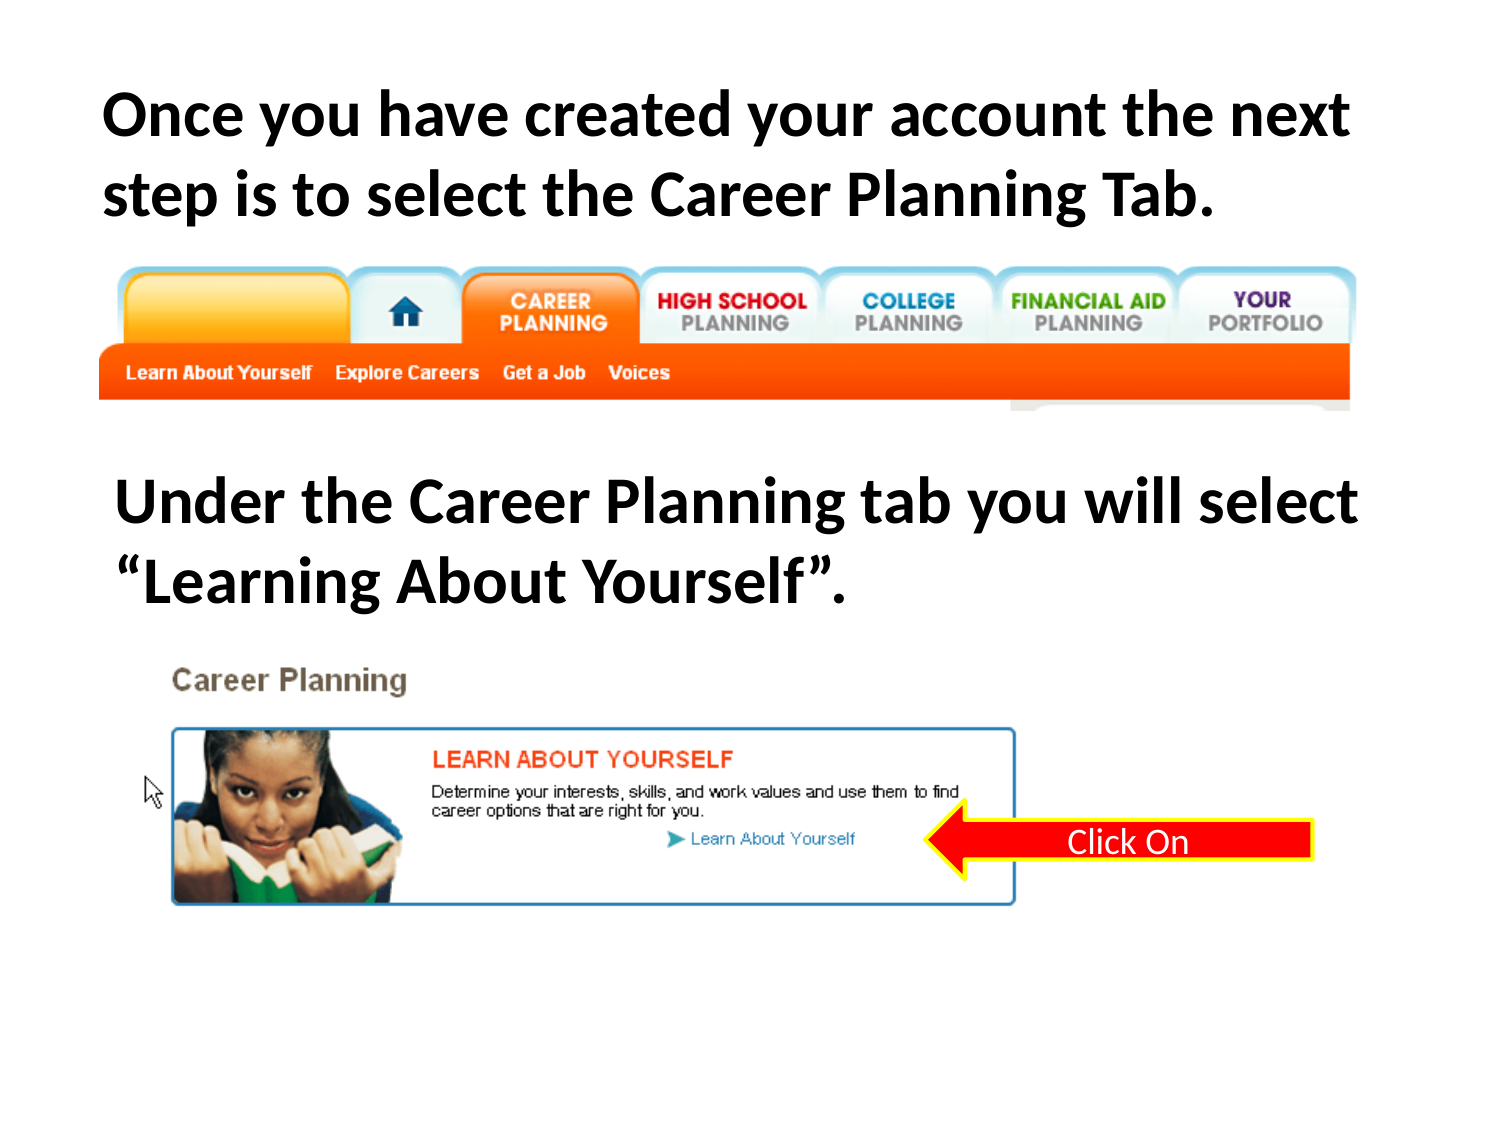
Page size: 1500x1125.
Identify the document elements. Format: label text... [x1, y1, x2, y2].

text_box Click On [1038, 817, 1315, 862]
picture [137, 649, 1035, 915]
text_box Once you have created your account the next step is to select the Career Planning Tab. [87, 62, 1425, 238]
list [99, 262, 1359, 412]
text_box Under the Career Planning tab you will select “Learning About Yourself”. [99, 449, 1438, 625]
